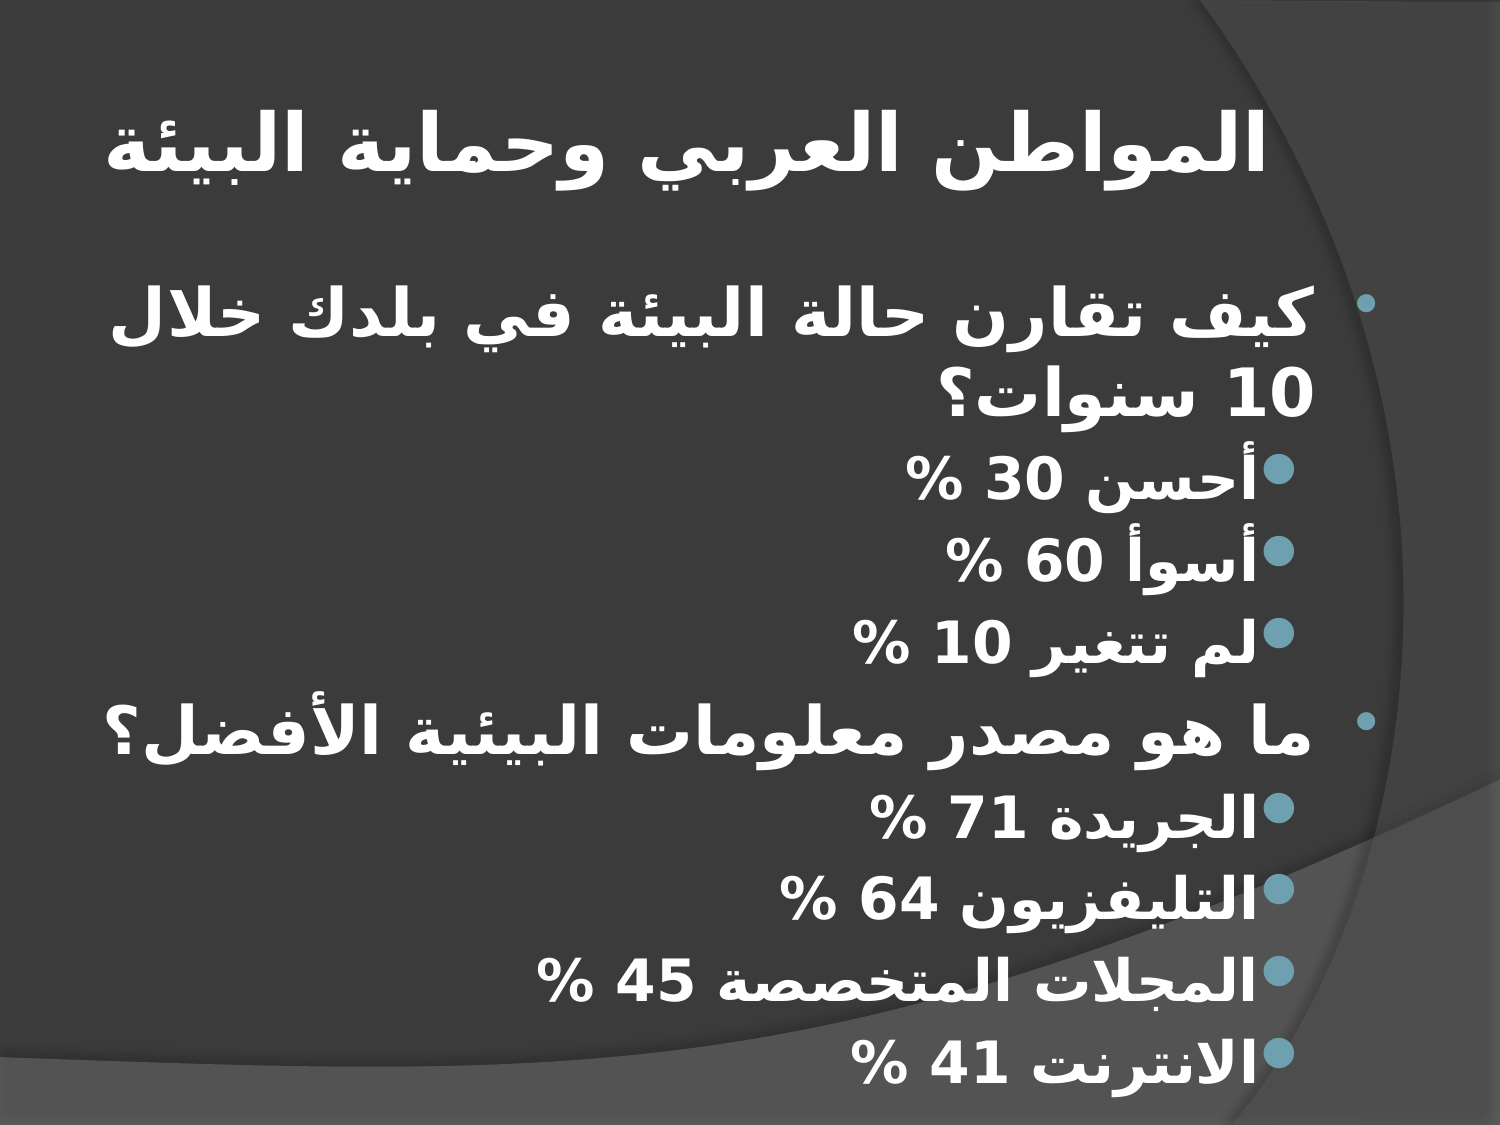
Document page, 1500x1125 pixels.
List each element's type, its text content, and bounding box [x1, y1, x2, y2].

list كيف تقارن حالة البيئة في بلدك خلال 10 سنوات؟ أحسن 30 % أسوأ 60 % لم تتغير 10 % ما هو مصدر معلومات البيئية الأفضل؟ الجريدة 71 % التليفزيون 64 % المجلات المتخصصة 45 % الانترنت 41 % [75, 262, 1400, 1075]
title المواطن العربي وحماية البيئة [75, 45, 1300, 233]
